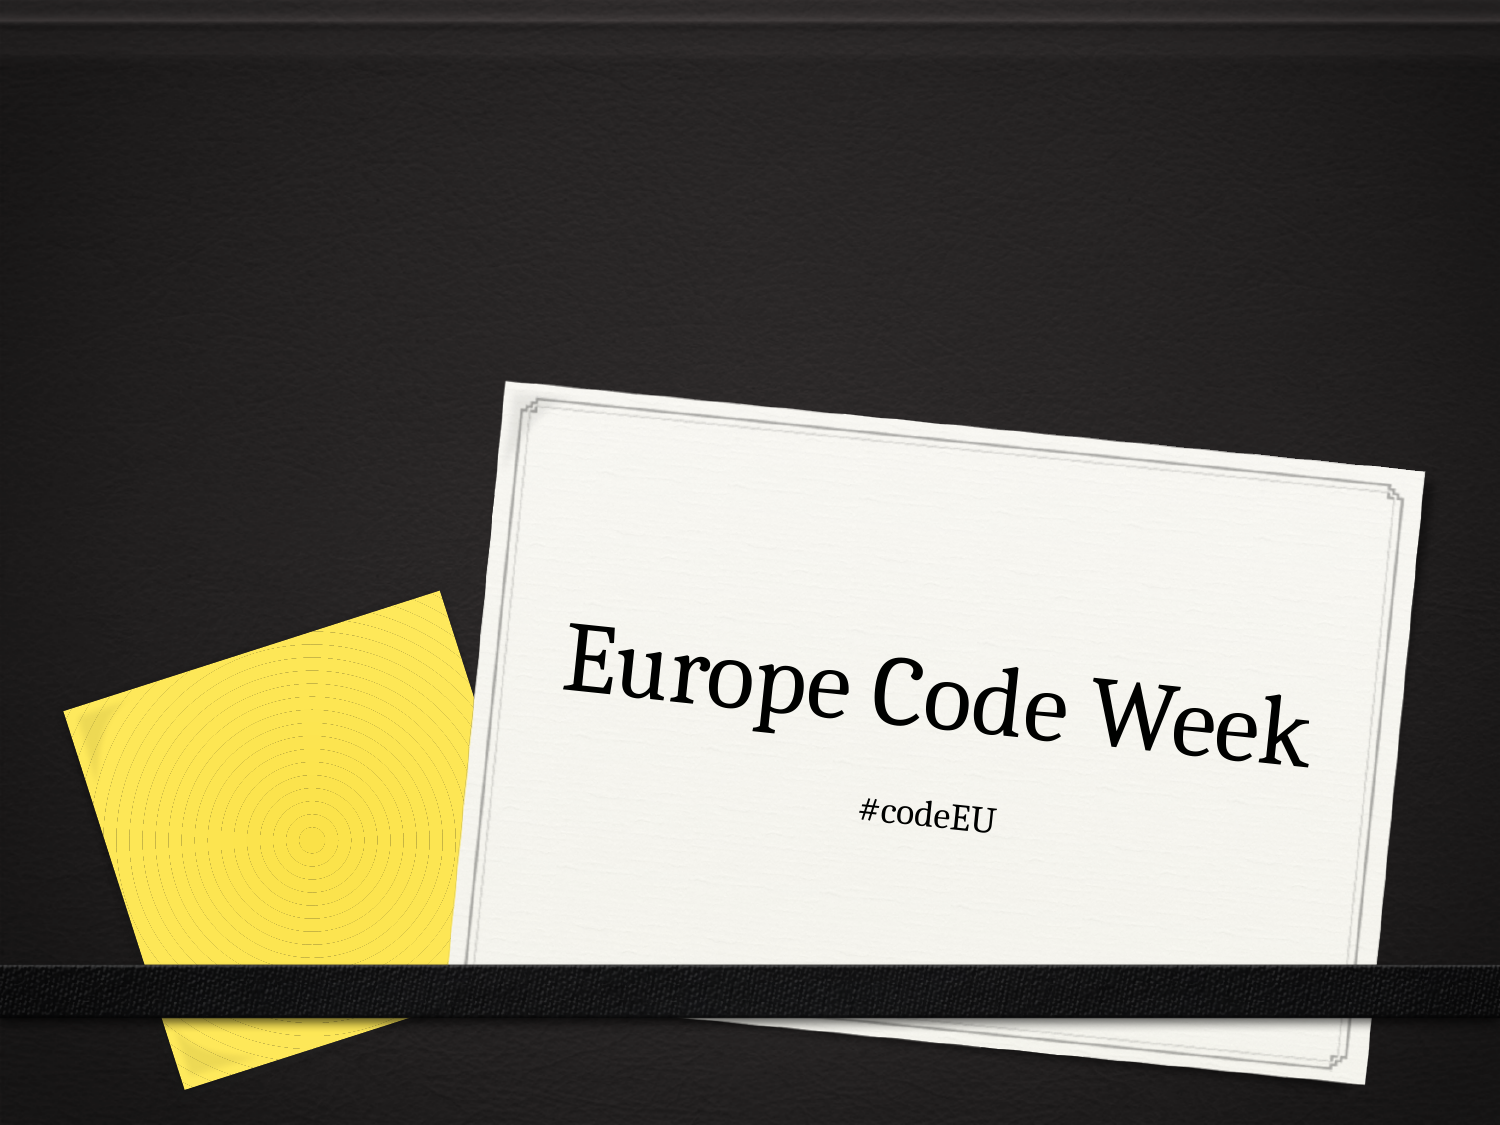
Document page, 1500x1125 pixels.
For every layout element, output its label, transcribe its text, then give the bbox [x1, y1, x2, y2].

picture [0, 379, 1500, 1102]
subtitle #codeEU [518, 740, 1326, 994]
picture [69, 693, 157, 788]
title Europe Code Week [536, 453, 1355, 798]
